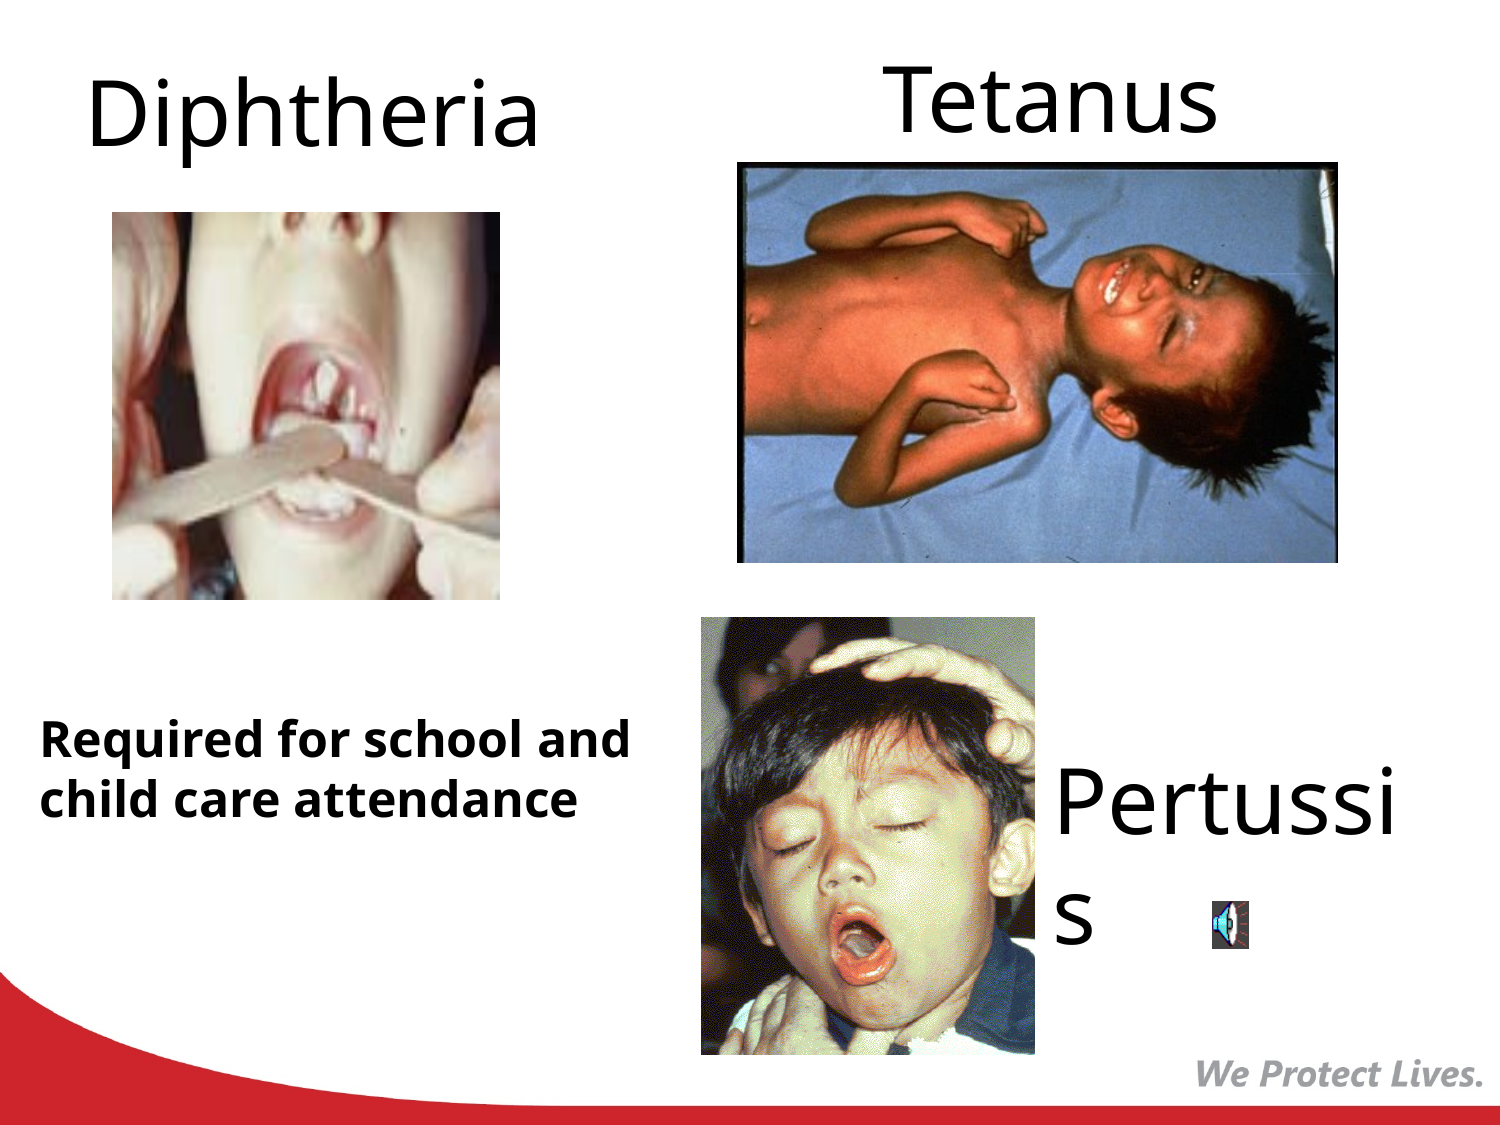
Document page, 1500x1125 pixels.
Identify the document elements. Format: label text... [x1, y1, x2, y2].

picture [0, 0, 1500, 1125]
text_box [701, 617, 1035, 1056]
text_box Required for school and child care attendance [24, 699, 650, 835]
text_box Tetanus [868, 33, 1236, 158]
text_box Pertussis [1038, 735, 1450, 970]
text_box Diphtheria [70, 47, 583, 172]
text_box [112, 212, 501, 601]
